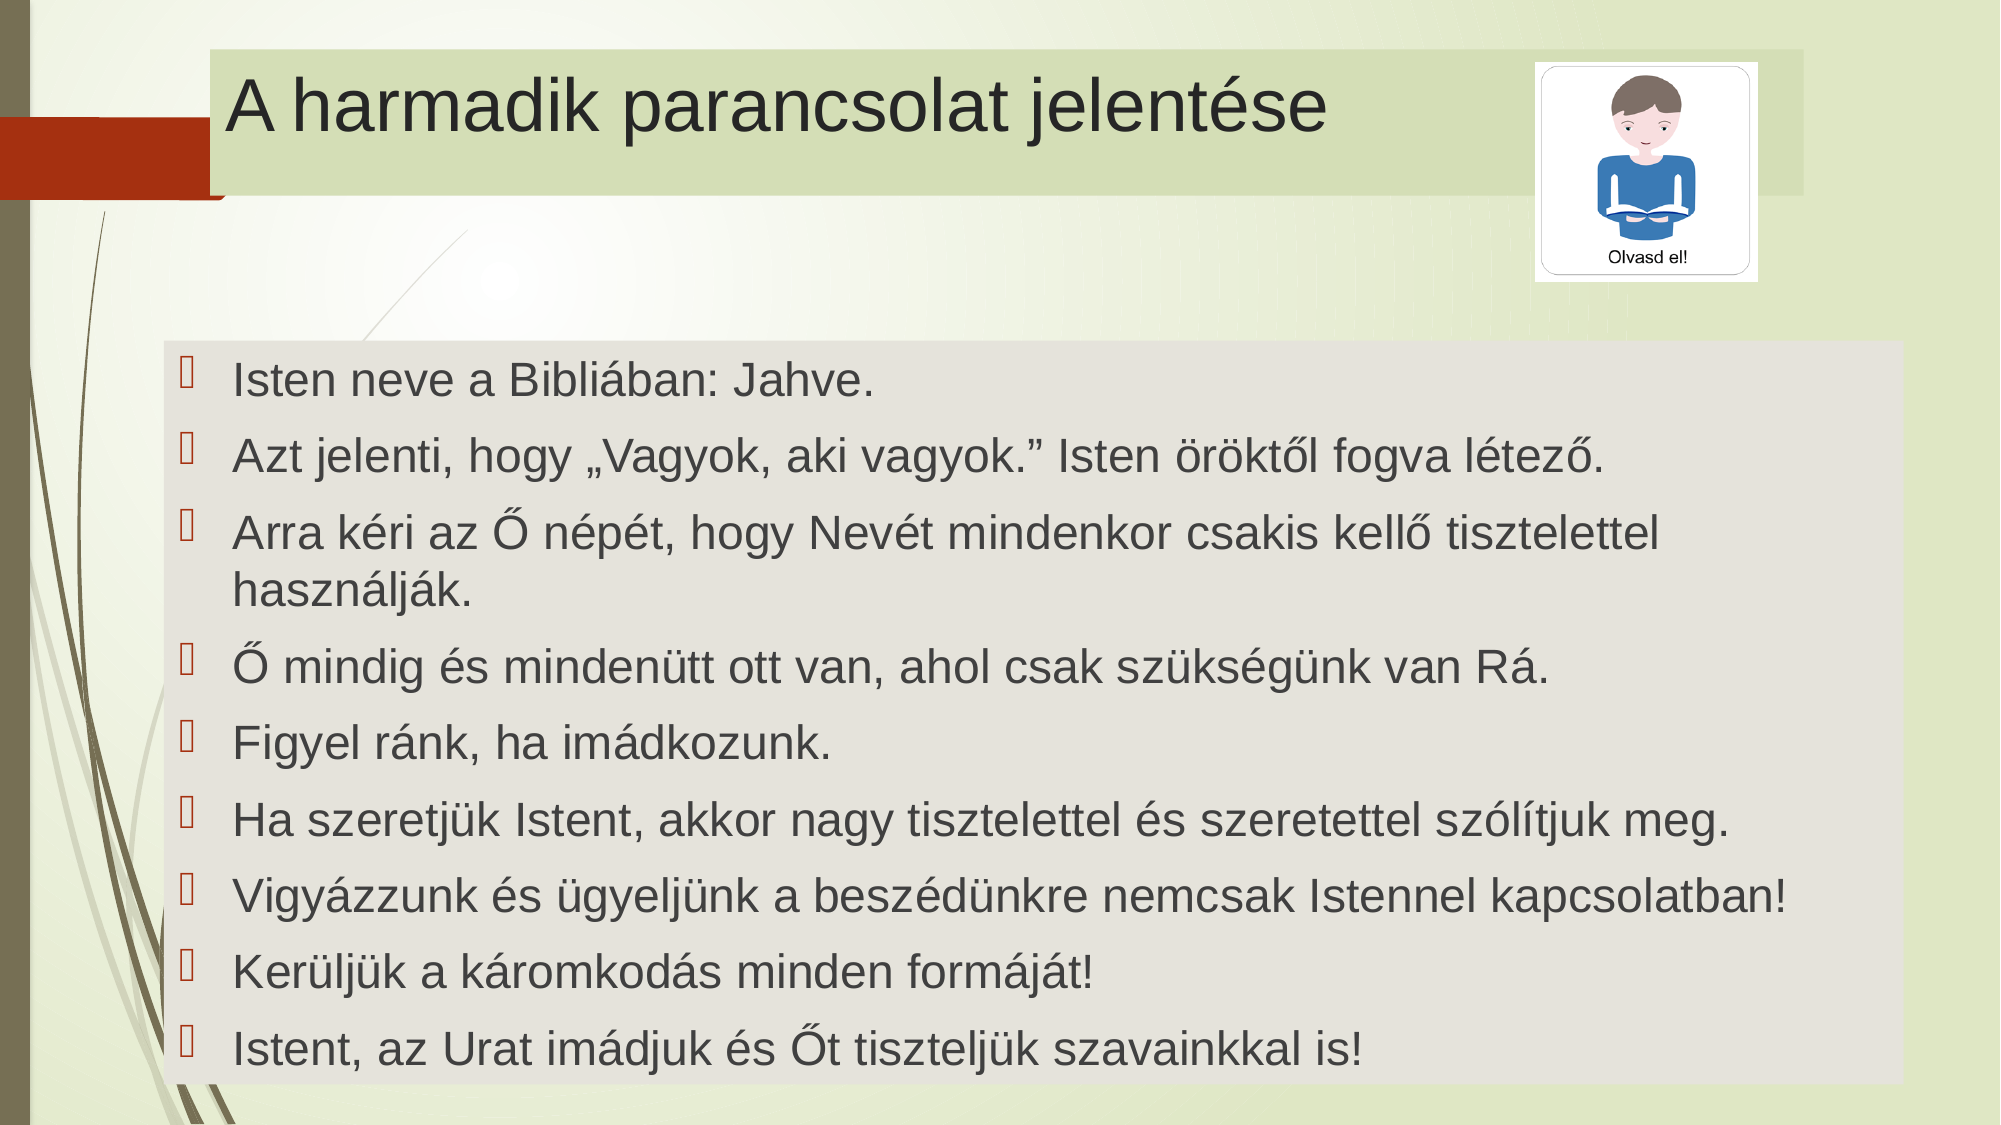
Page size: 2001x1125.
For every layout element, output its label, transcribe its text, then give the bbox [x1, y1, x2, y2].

list Isten neve a Bibliában: Jahve. Azt jelenti, hogy „Vagyok, aki vagyok.” Isten öröktől fogva létező. Arra kéri az Ő népét, hogy Nevét mindenkor csakis kellő tisztelettel használják. Ő mindig és mindenütt ott van, ahol csak szükségünk van Rá. Figyel ránk, ha imádkozunk. Ha szeretjük Istent, akkor nagy tisztelettel és szeretettel szólítjuk meg. Vigyázzunk és ügyeljünk a beszédünkre nemcsak Istennel kapcsolatban! Kerüljük a káromkodás minden formáját! Istent, az Urat imádjuk és Őt tiszteljük szavainkkal is! [163, 340, 1904, 1085]
picture [1535, 62, 1758, 282]
title A harmadik parancsolat jelentése [210, 49, 1804, 196]
